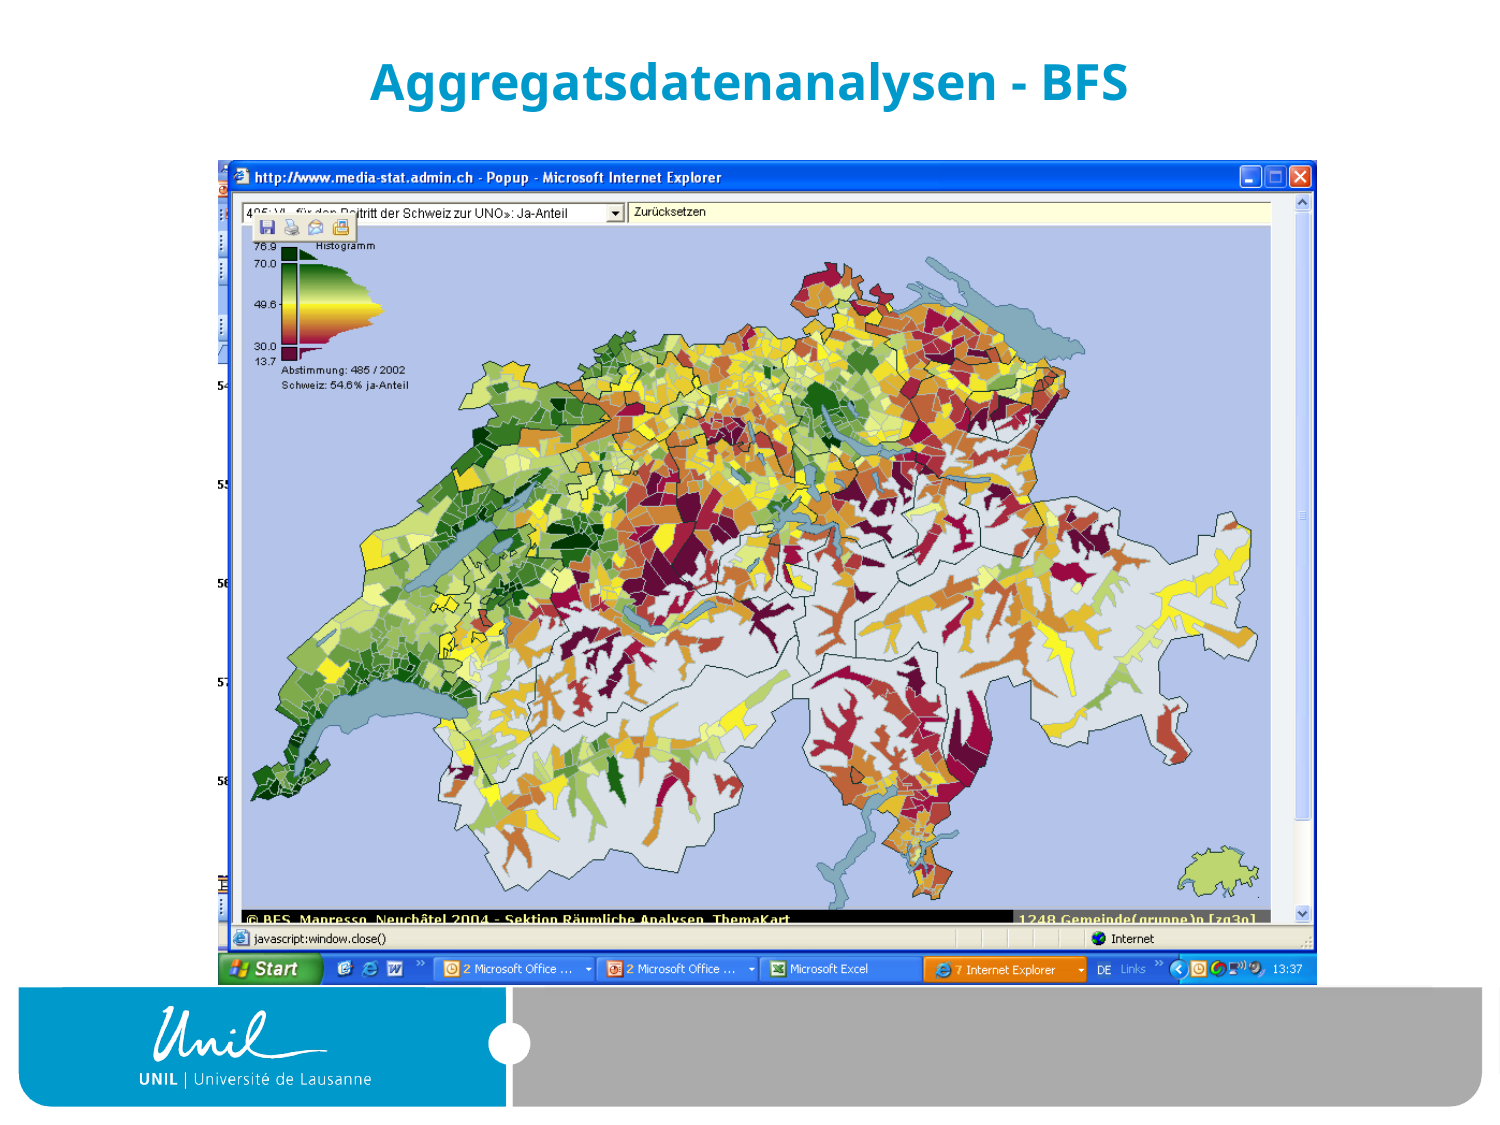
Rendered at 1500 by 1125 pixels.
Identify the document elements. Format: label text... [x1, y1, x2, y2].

title Aggregatsdatenanalysen - BFS [75, 42, 1425, 231]
picture [0, 160, 1500, 1125]
